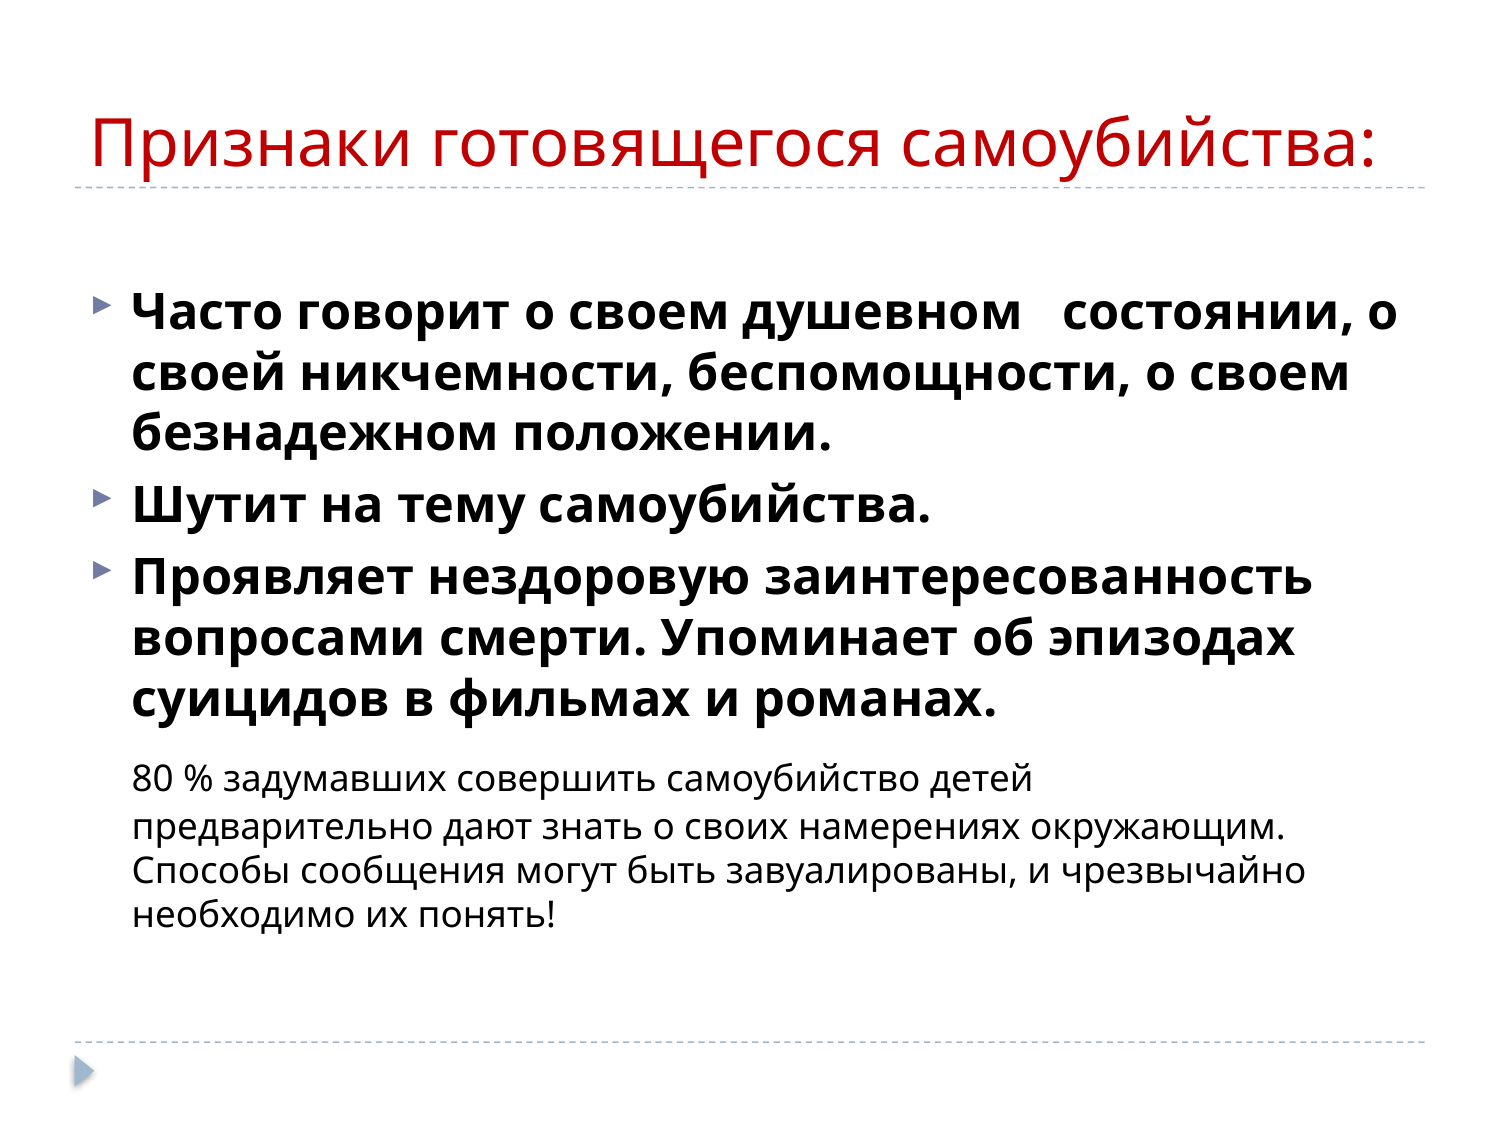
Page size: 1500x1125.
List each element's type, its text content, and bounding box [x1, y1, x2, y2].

title Признаки готовящегося самоубийства: [75, 24, 1425, 188]
list Часто говорит о своем душевном состоянии, о своей никчемности, беспомощности, о своем безнадежном положении. Шутит на тему самоубийства. Проявляет нездоровую заинтересованность вопросами смерти. Упоминает об эпизодах суицидов в фильмах и романах. 80 % задумавших совершить самоубийство детей предварительно дают знать о своих намерениях окружающим. Способы сообщения могут быть завуалированы, и чрезвычайно необходимо их понять! [75, 200, 1425, 1010]
